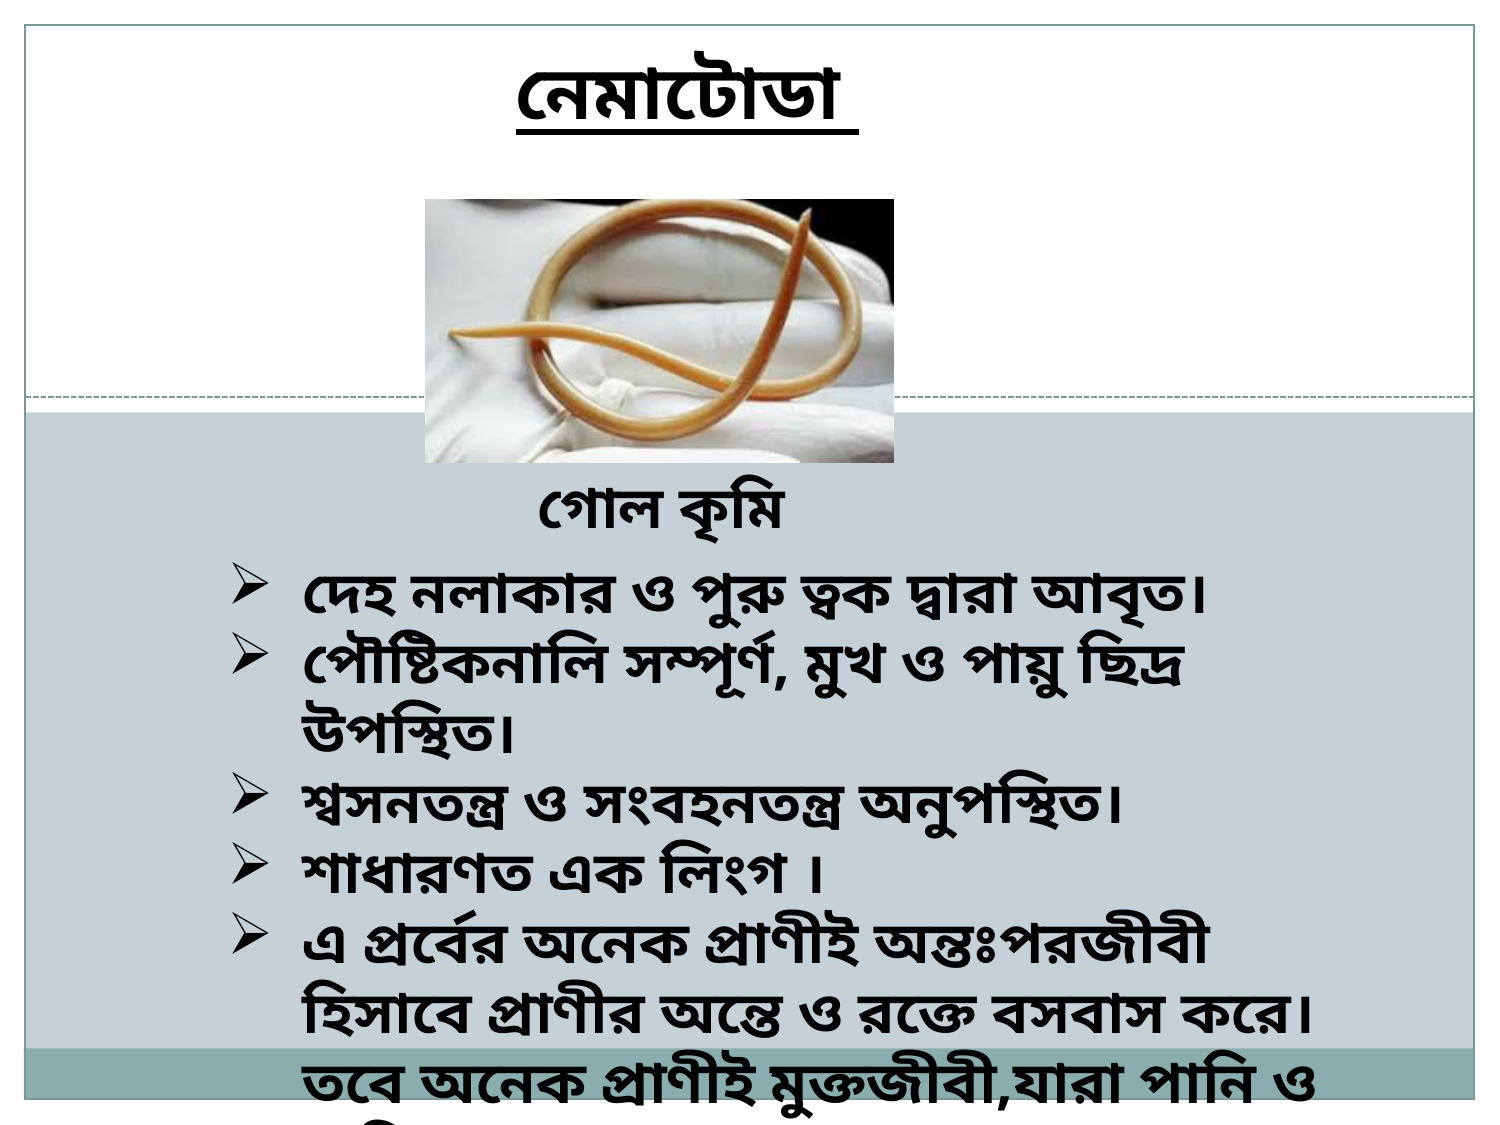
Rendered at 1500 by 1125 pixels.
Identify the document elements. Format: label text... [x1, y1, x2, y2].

text_box দেহ নলাকার ও পুরু ত্বক দ্বারা আবৃত। পৌষ্টিকনালি সম্পূর্ণ, মুখ ও পায়ু ছিদ্র উপস্থিত। শ্বসনতন্ত্র ও সংবহনতন্ত্র অনুপস্থিত। শাধারণত এক লিংগ । এ প্রর্বের অনেক প্রাণীই অন্তঃপরজীবী হিসাবে প্রাণীর অন্তে ও রক্তে বসবাস করে। তবে অনেক প্রাণীই মুক্তজীবী,যারা পানি ও মাটিতে বাস করে। [212, 548, 1375, 1125]
picture [424, 199, 894, 463]
text_box নেমাটোডা [424, 37, 950, 143]
text_box গোল কৃমি [443, 472, 894, 548]
